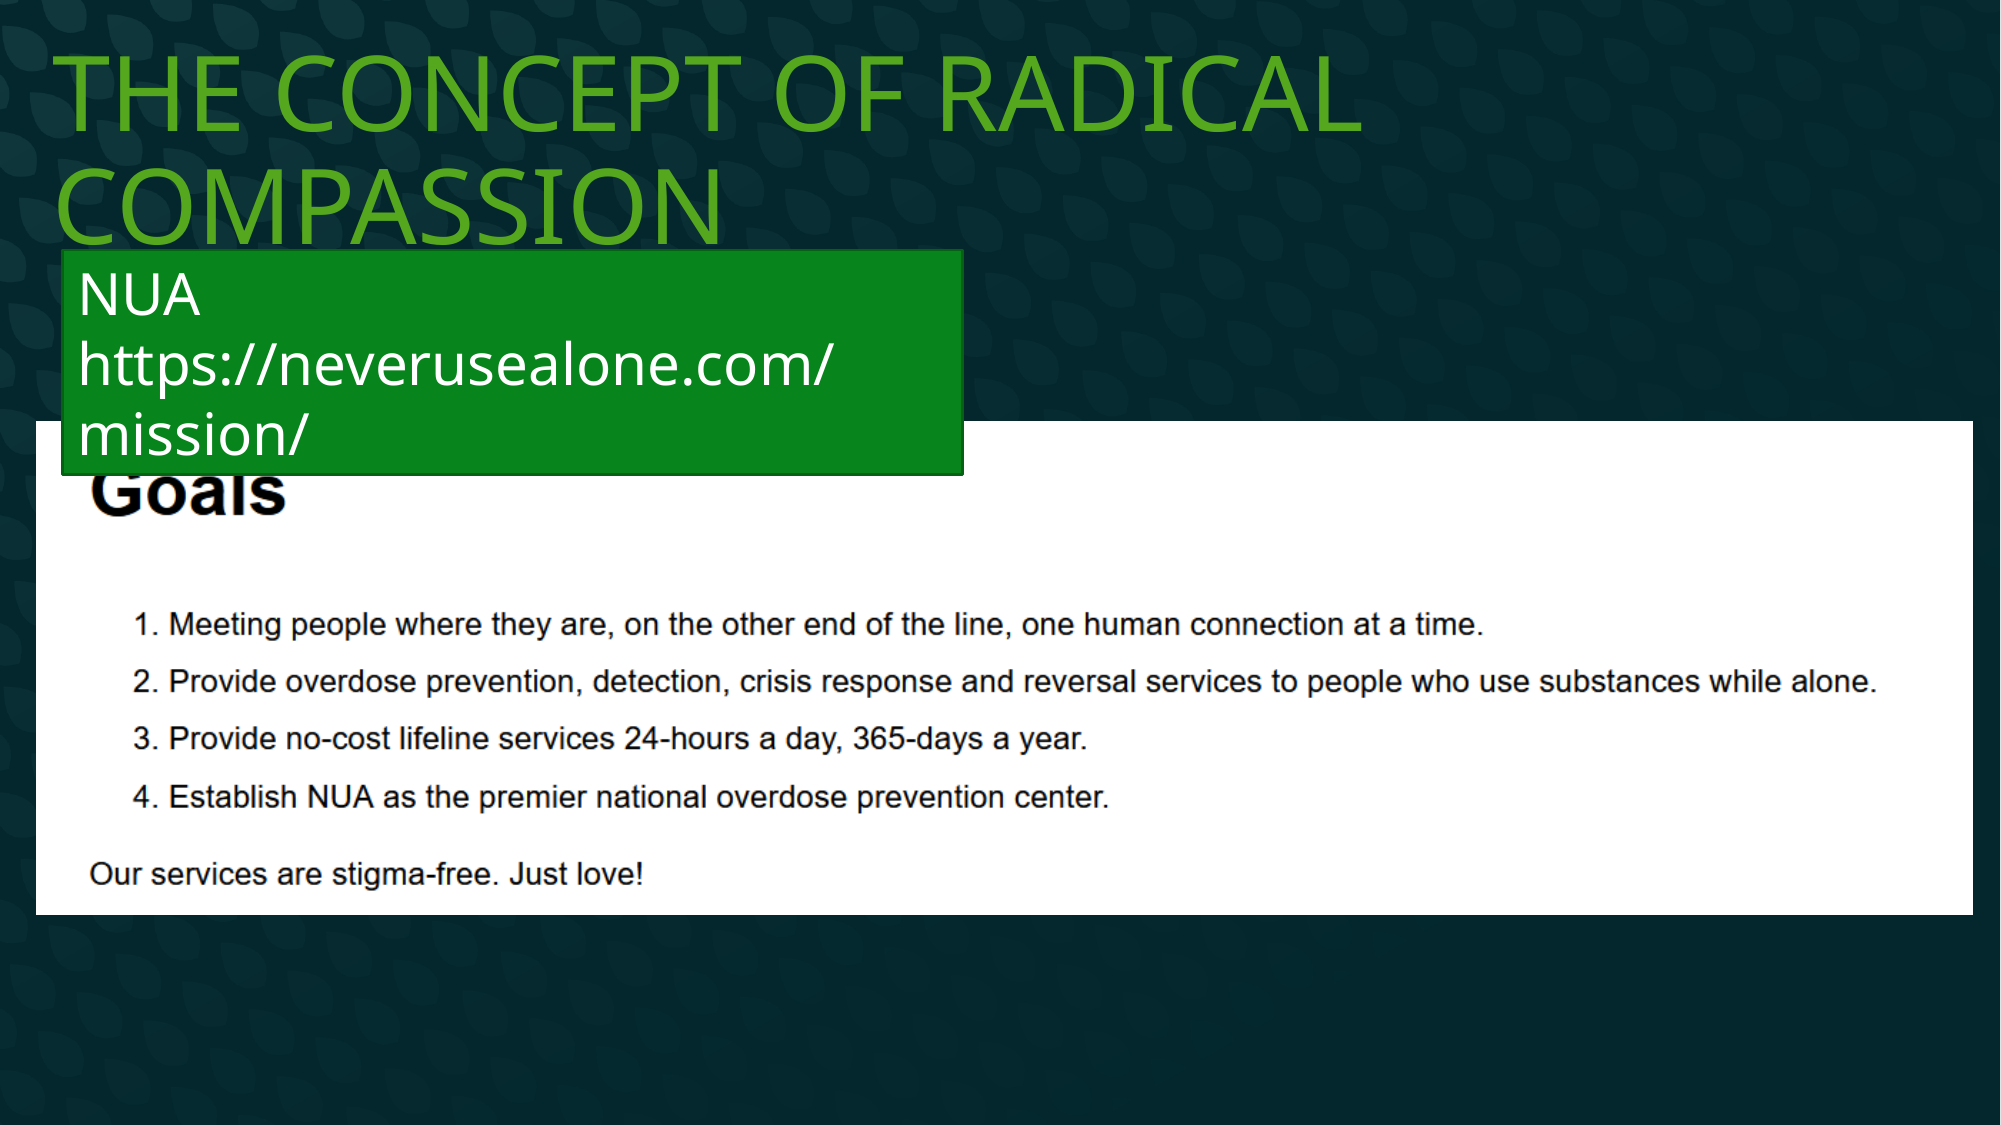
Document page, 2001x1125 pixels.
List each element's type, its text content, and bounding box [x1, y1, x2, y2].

text_box NUA https://neverusealone.com/mission/ [61, 249, 964, 420]
picture [0, 0, 2001, 1125]
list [36, 420, 1973, 916]
title The Concept of Radical Compassion [37, 33, 1973, 276]
